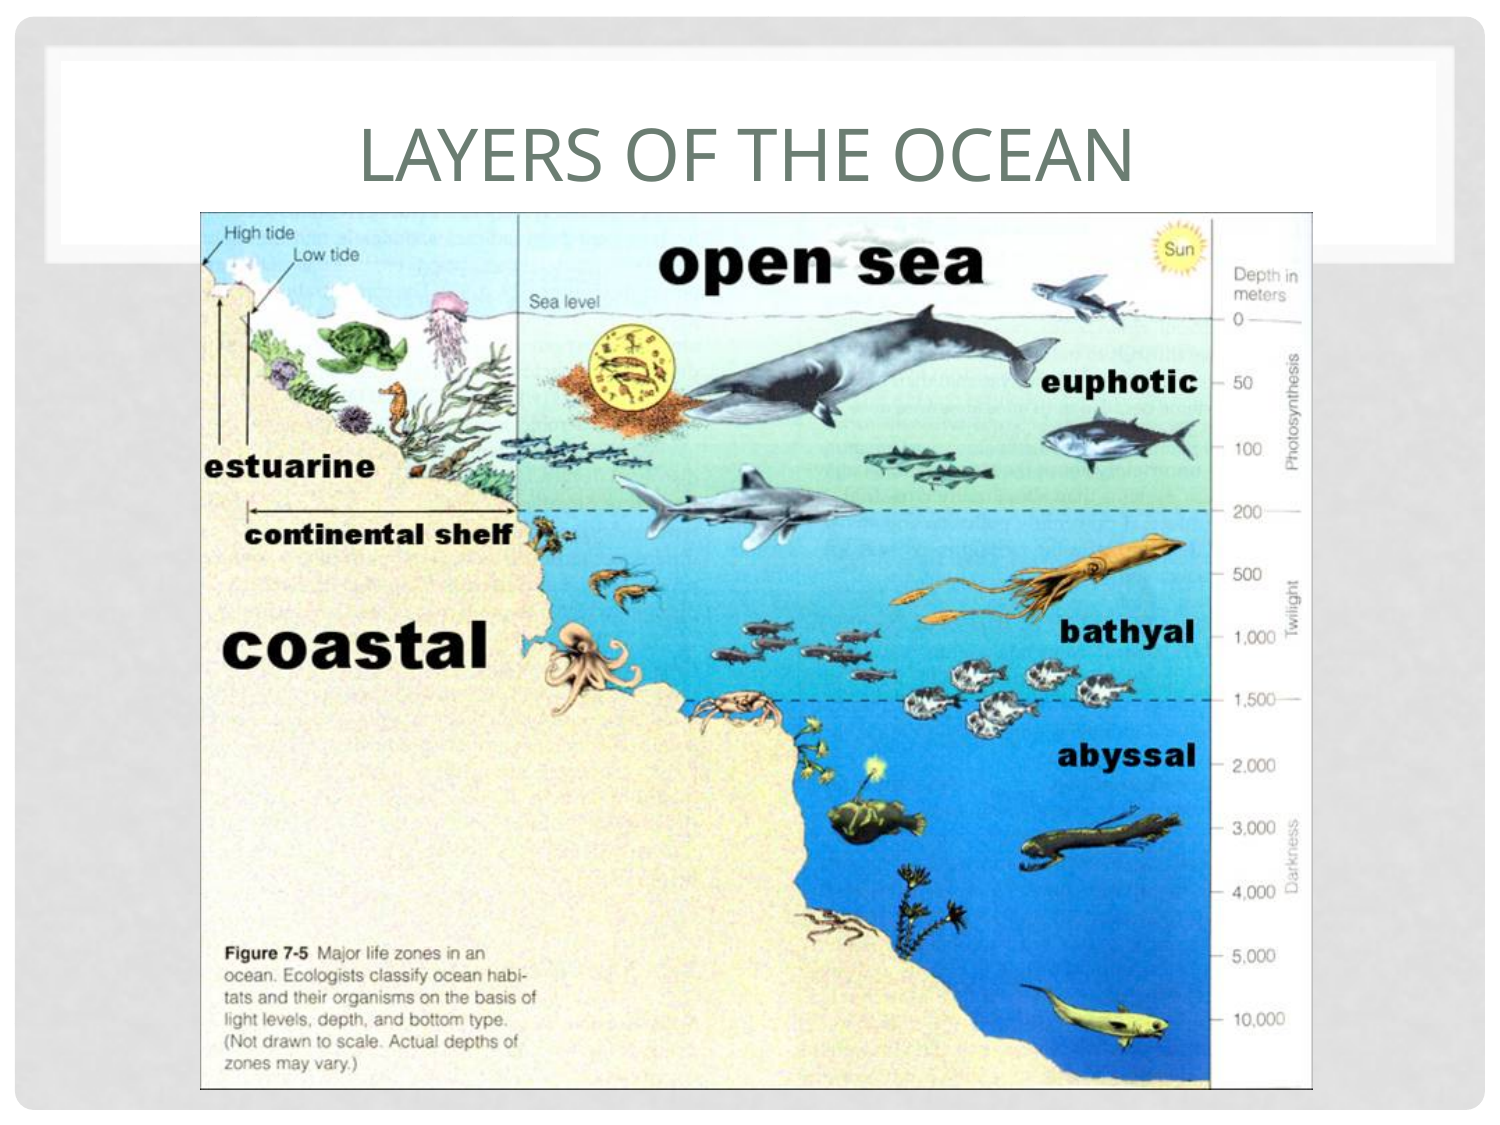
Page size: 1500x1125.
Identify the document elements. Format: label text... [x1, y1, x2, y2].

picture [199, 212, 1313, 1091]
title Layers of the ocean [69, 66, 1425, 238]
